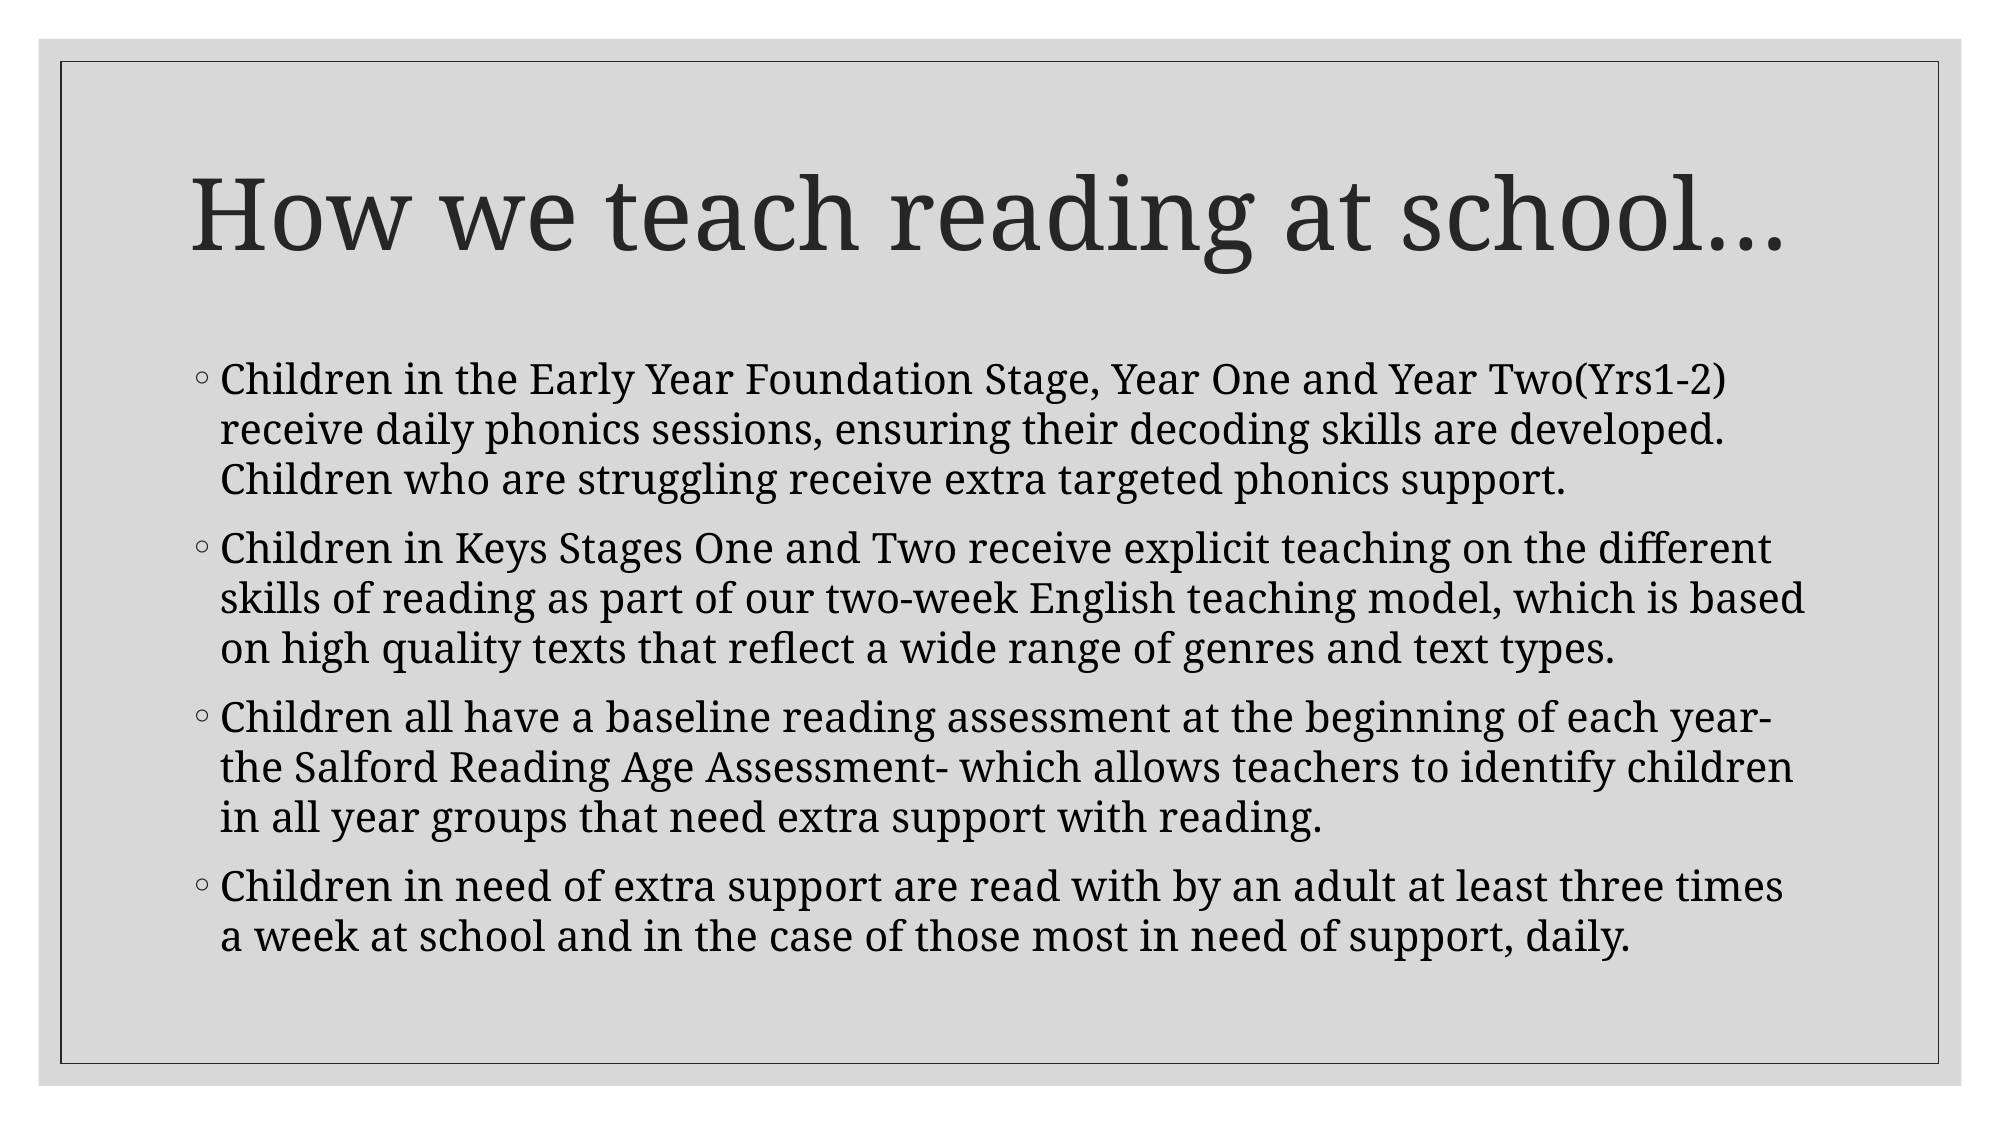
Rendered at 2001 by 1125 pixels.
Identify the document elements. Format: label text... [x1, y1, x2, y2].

title How we teach reading at school… [174, 105, 1825, 331]
list Children in the Early Year Foundation Stage, Year One and Year Two(Yrs1-2) receive daily phonics sessions, ensuring their decoding skills are developed. Children who are struggling receive extra targeted phonics support. Children in Keys Stages One and Two receive explicit teaching on the different skills of reading as part of our two-week English teaching model, which is based on high quality texts that reflect a wide range of genres and text types. Children all have a baseline reading assessment at the beginning of each year- the Salford Reading Age Assessment- which allows teachers to identify children in all year groups that need extra support with reading. Children in need of extra support are read with by an adult at least three times a week at school and in the case of those most in need of support, daily. [174, 345, 1825, 977]
